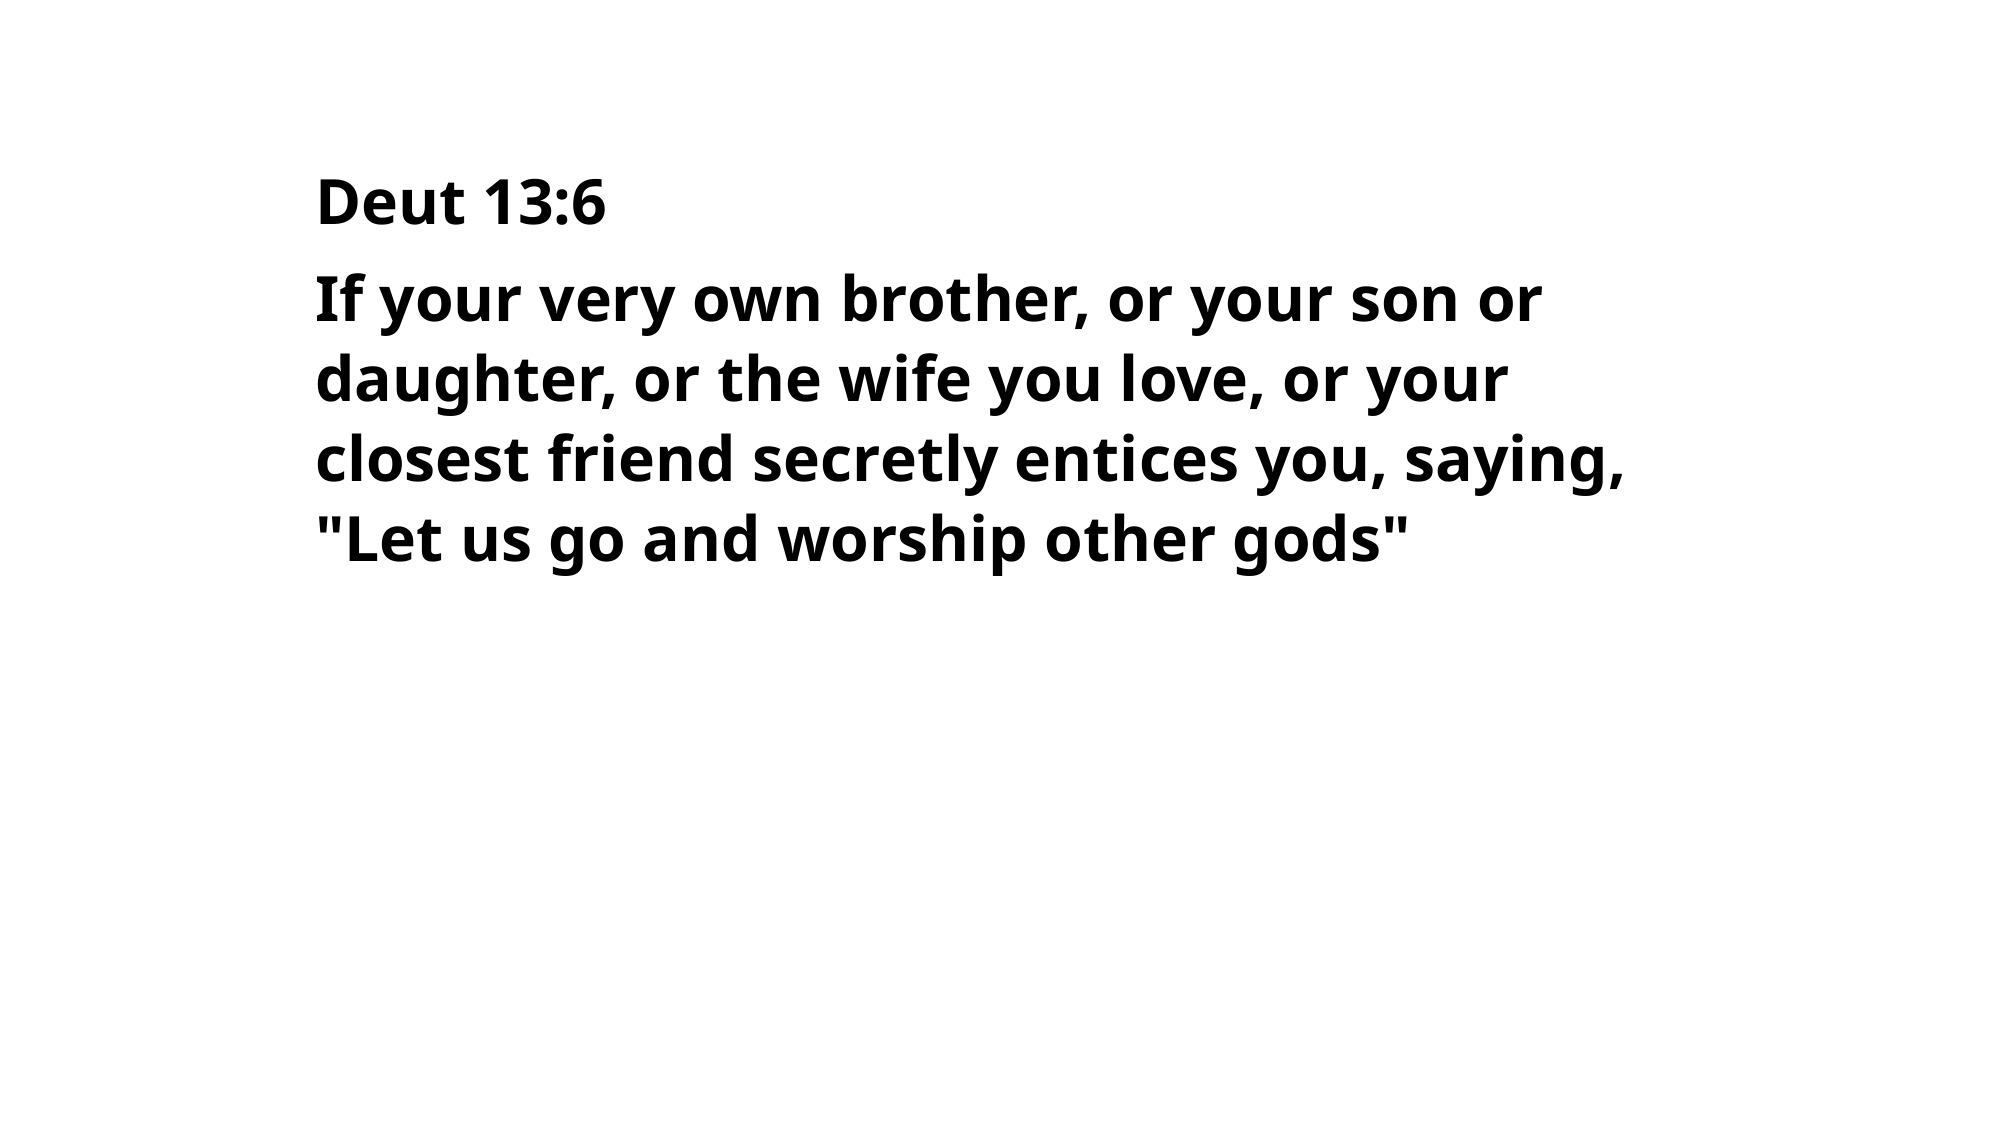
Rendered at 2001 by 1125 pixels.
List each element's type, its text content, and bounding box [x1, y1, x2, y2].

list Deut 13:6 If your very own brother, or your son or daughter, or the wife you love, or your closest friend secretly entices you, saying, "Let us go and worship other gods" [262, 57, 1741, 1125]
